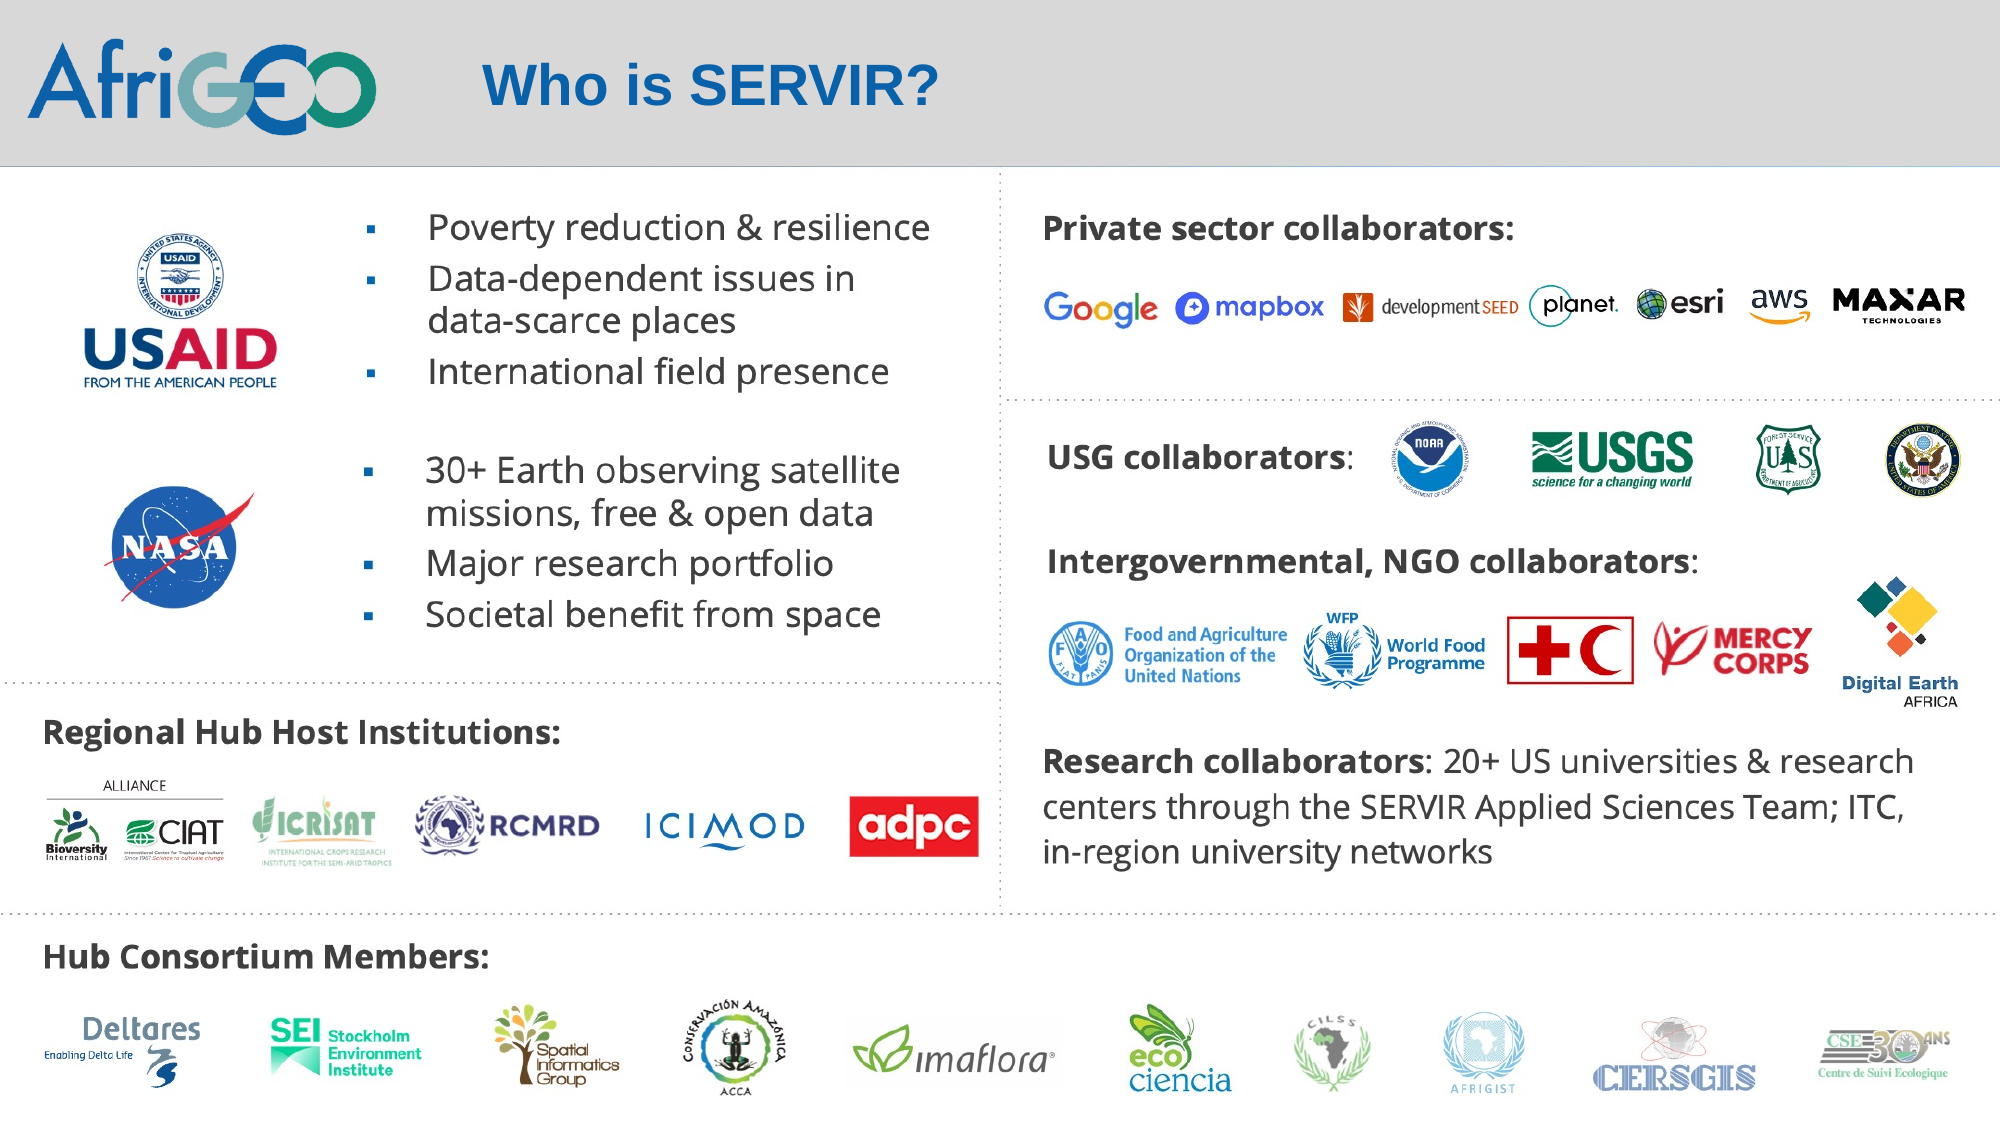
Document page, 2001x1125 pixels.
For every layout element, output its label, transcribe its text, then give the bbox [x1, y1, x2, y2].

picture [0, 165, 2000, 1125]
text_box Who is SERVIR? [468, 39, 2000, 125]
picture [14, 20, 392, 152]
